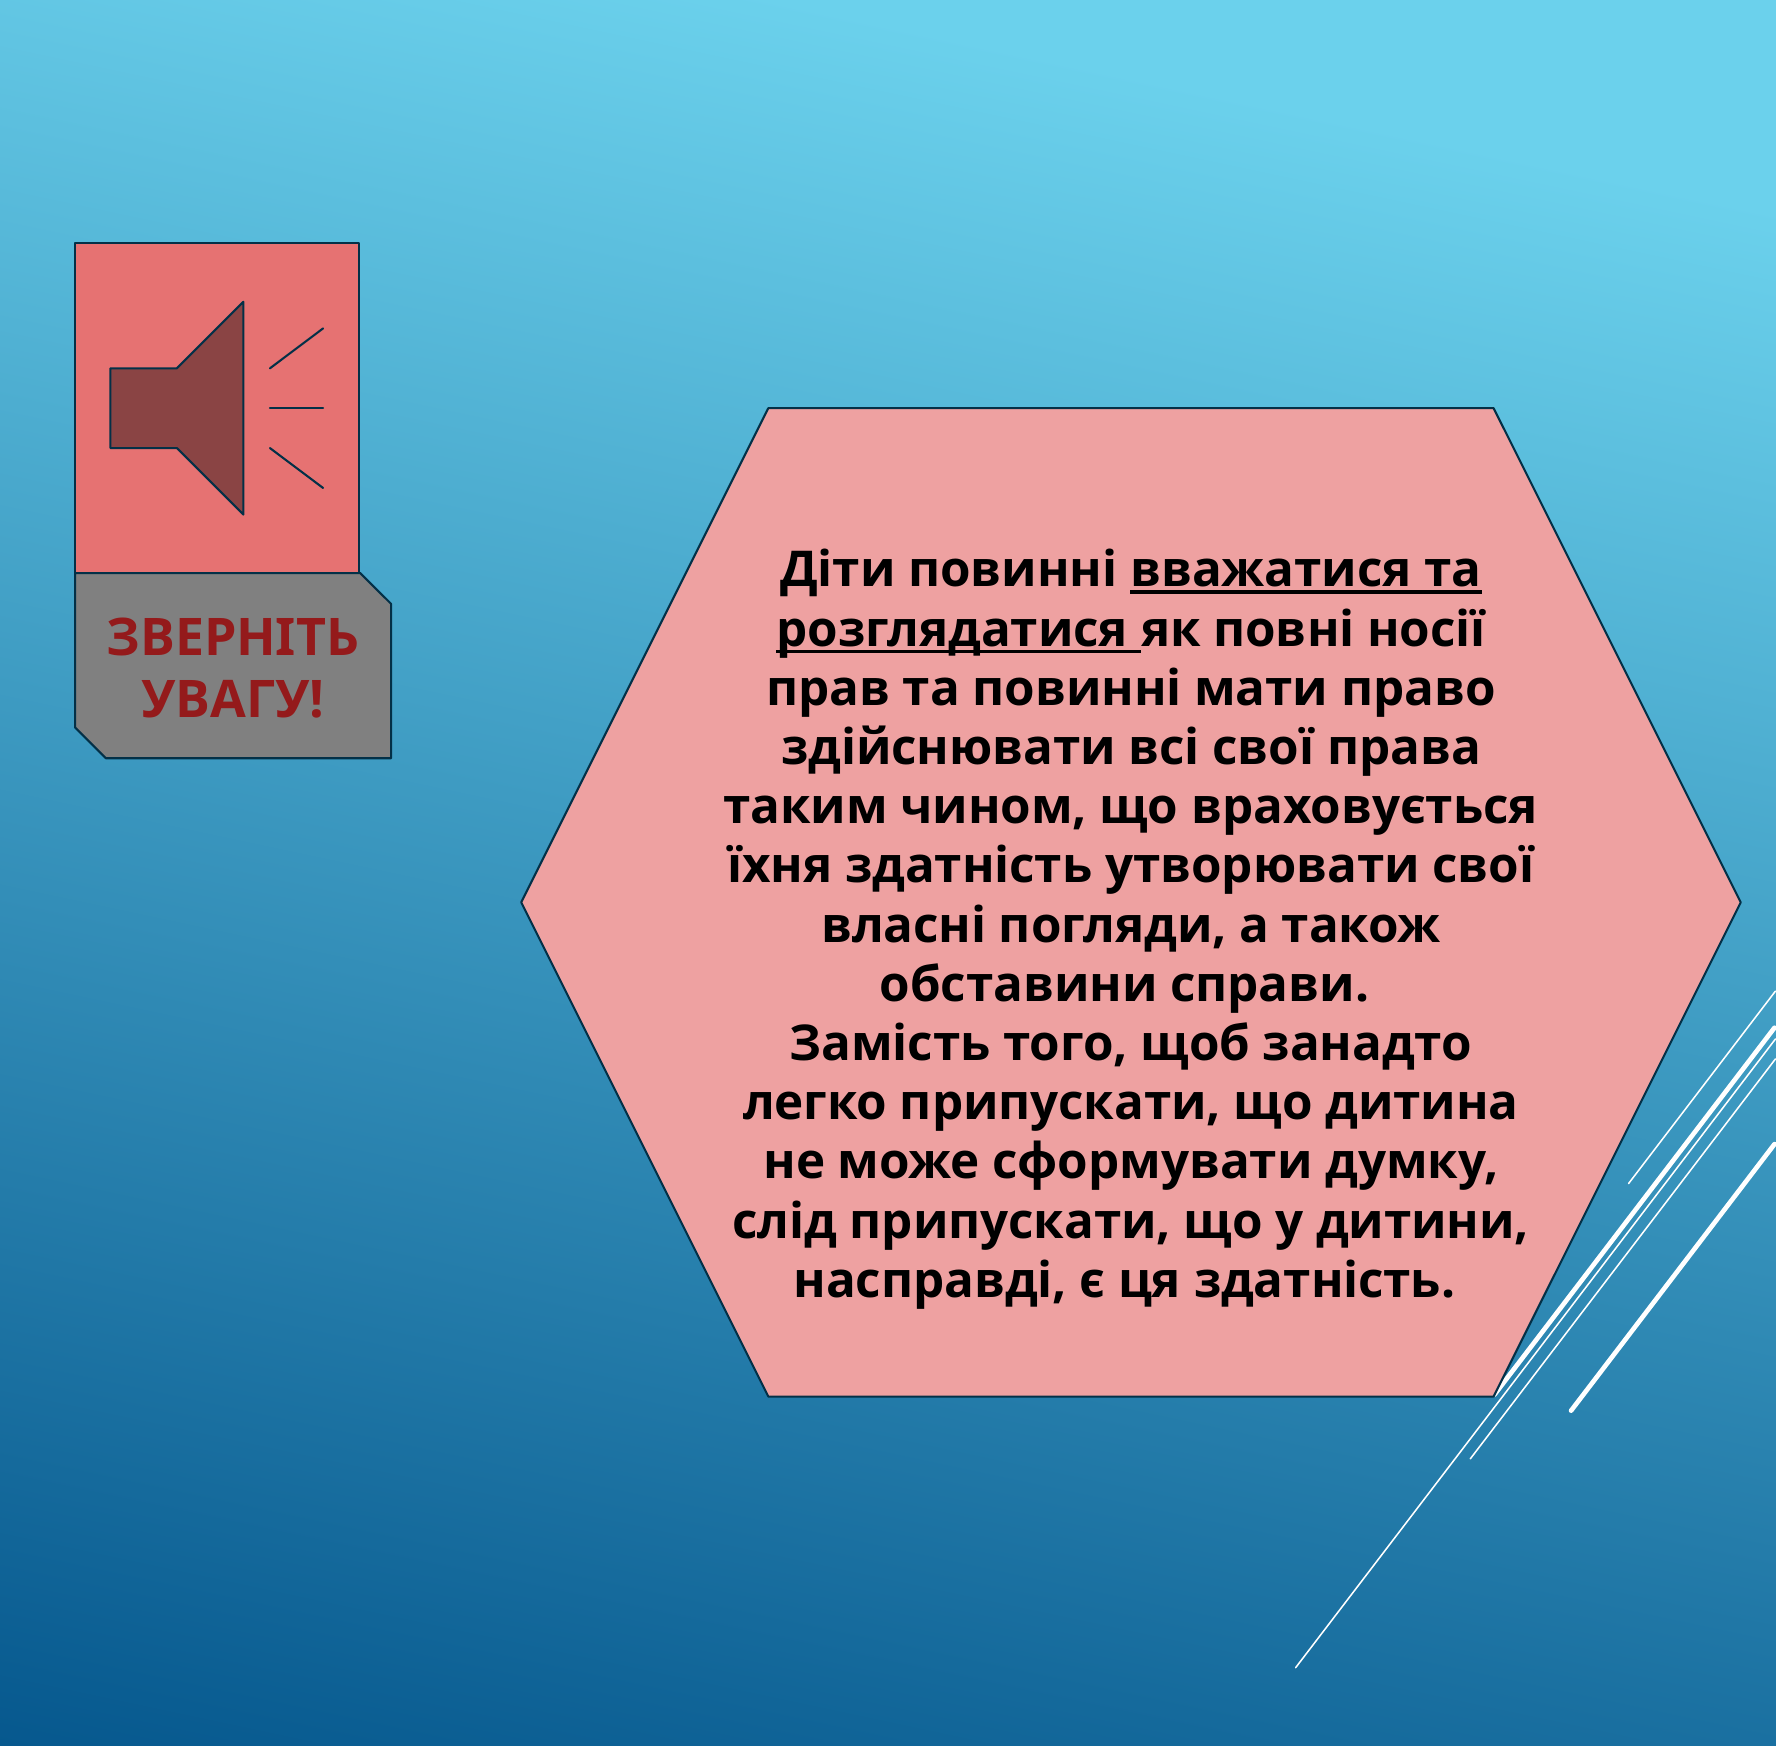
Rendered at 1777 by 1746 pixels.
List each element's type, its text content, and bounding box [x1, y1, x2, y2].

text_box ЗВЕРНІТЬ УВАГУ! [74, 571, 393, 760]
text_box Діти повинні вважатися та розглядатися як повні носії прав та повинні мати право здійснювати всі свої права таким чином, що враховується їхня здатність утворювати свої власні погляди, а також обставини справи. Замість того, щоб занадто легко припускати, що дитина не може сформувати думку, слід припускати, що у дитини, насправді, є ця здатність. [520, 407, 1742, 1398]
text_box [74, 242, 360, 574]
